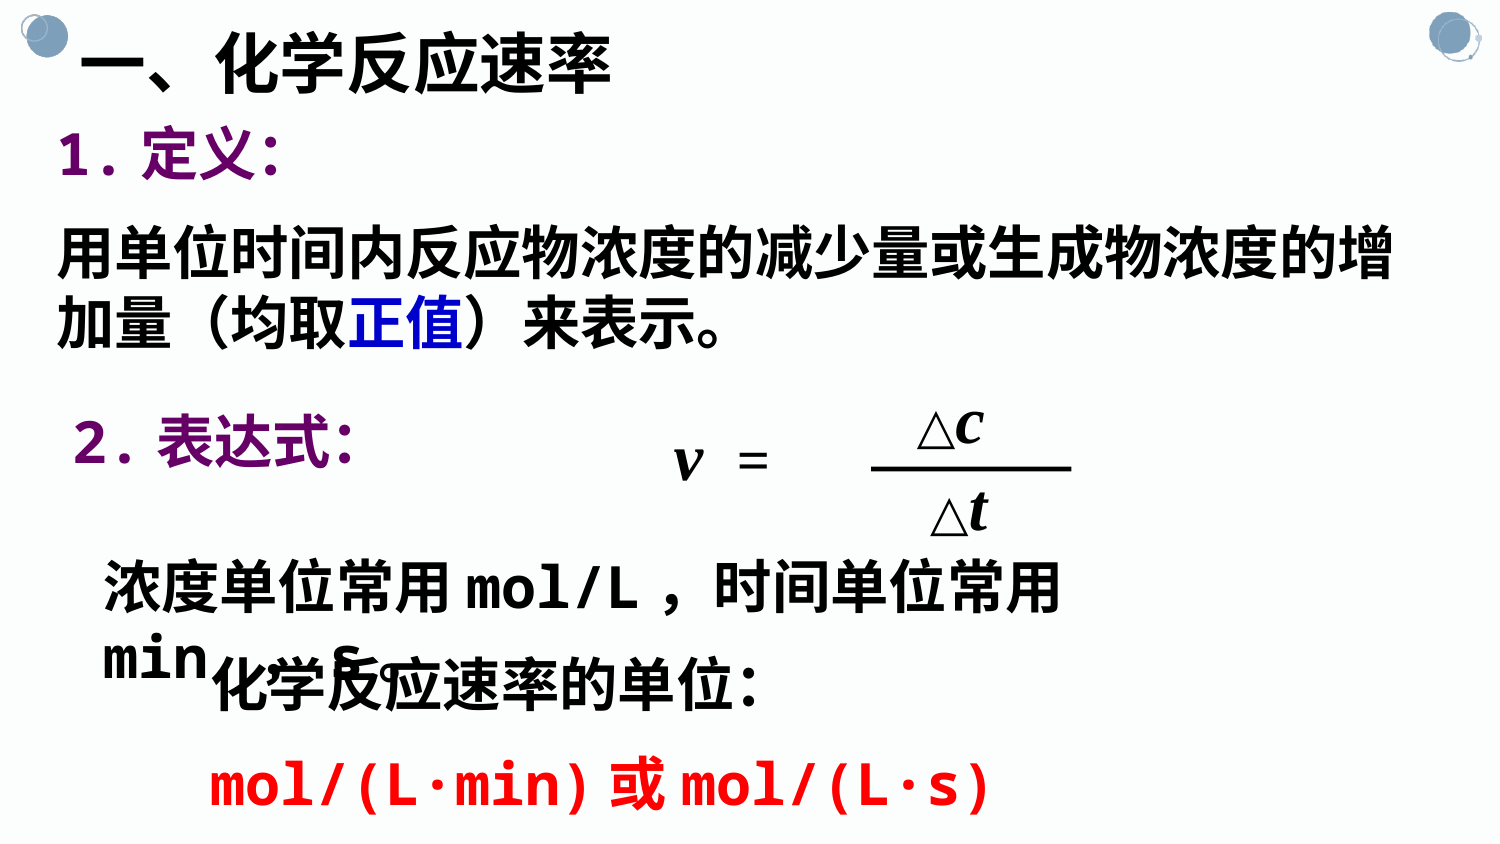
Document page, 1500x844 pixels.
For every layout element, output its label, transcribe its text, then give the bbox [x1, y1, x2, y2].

picture [0, 0, 89, 73]
text_box 2.表达式： [57, 398, 658, 483]
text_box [658, 369, 1072, 552]
picture [1411, 0, 1500, 73]
text_box 1.定义： 用单位时间内反应物浓度的减少量或生成物浓度的增加量（均取正值）来表示。 [41, 109, 1412, 364]
text_box 一、化学反应速率 [64, 15, 1282, 109]
text_box 化学反应速率的单位： mol/(L·min)或mol/(L·s) [195, 640, 1471, 825]
text_box 浓度单位常用mol/L，时间单位常用min ，s。 [88, 542, 1365, 698]
